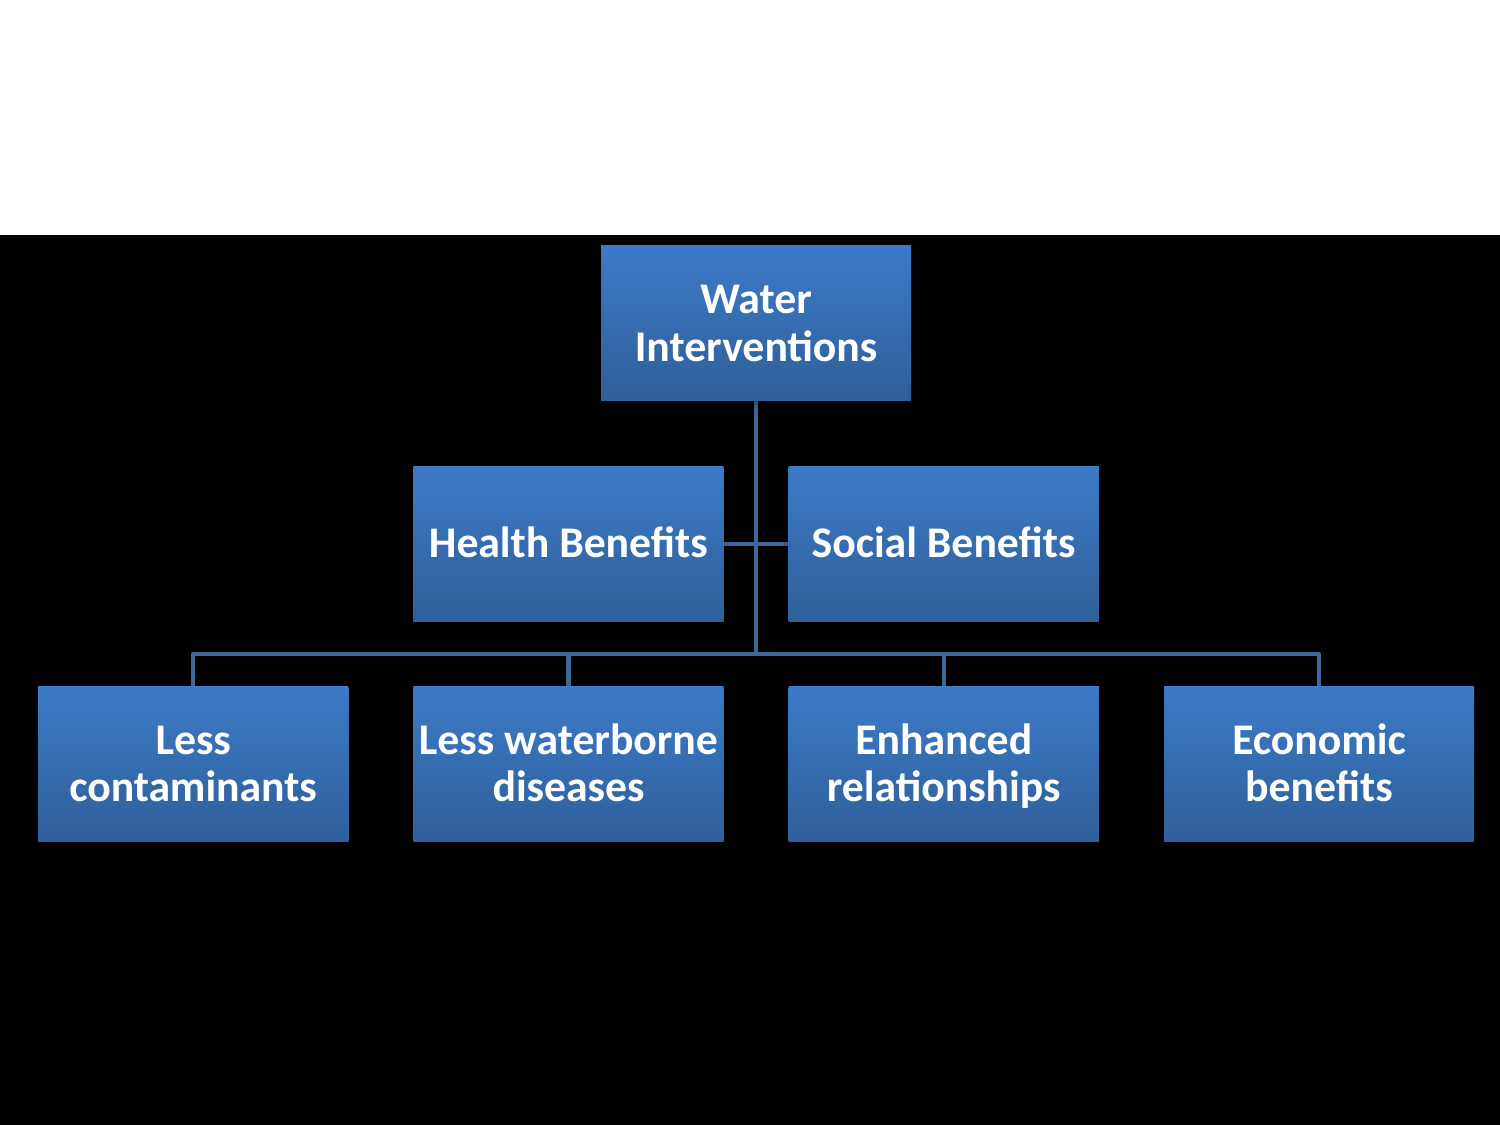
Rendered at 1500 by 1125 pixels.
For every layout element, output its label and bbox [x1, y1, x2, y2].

text_box [0, 235, 1500, 1125]
text_box [37, 0, 1476, 1088]
